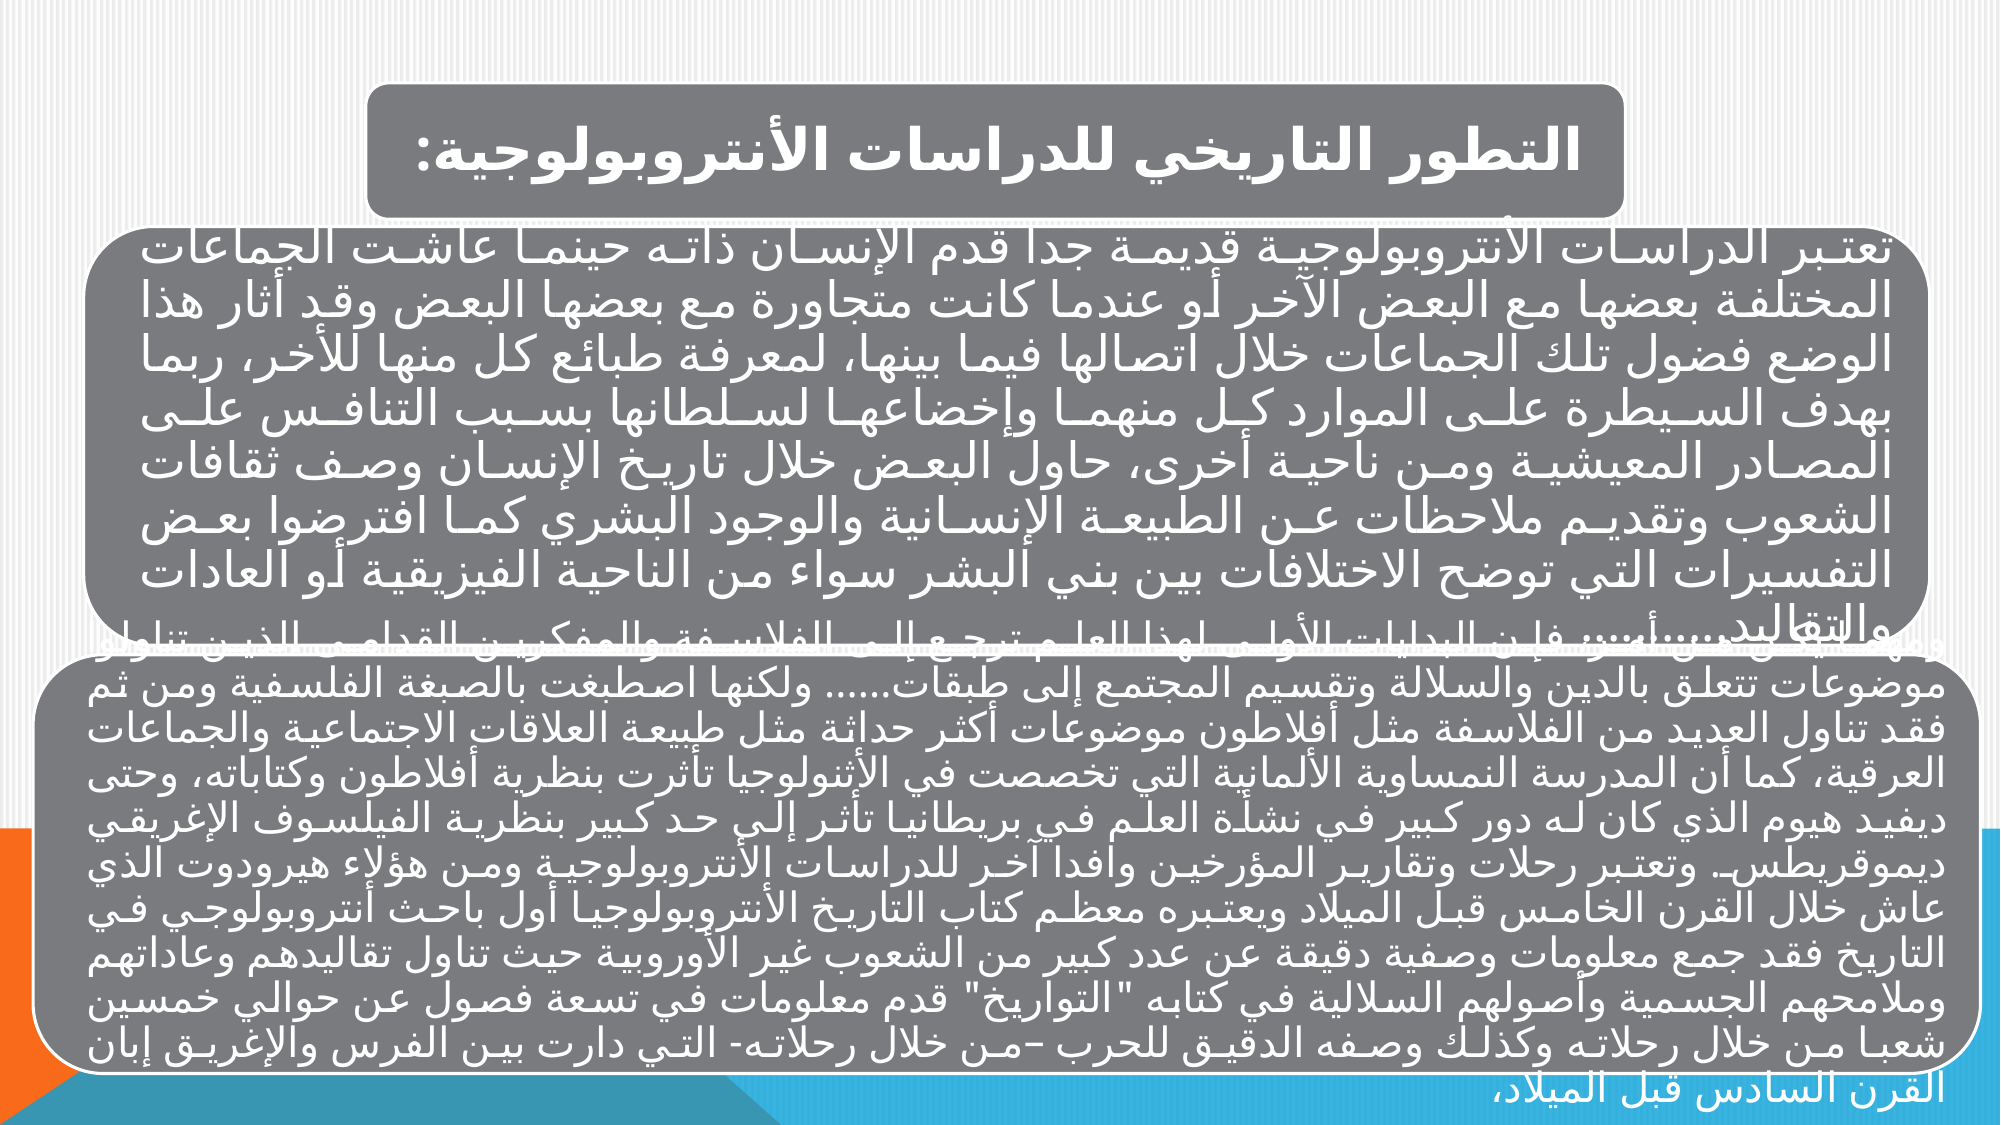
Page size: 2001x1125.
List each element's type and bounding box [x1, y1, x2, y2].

list [32, 60, 1981, 1094]
